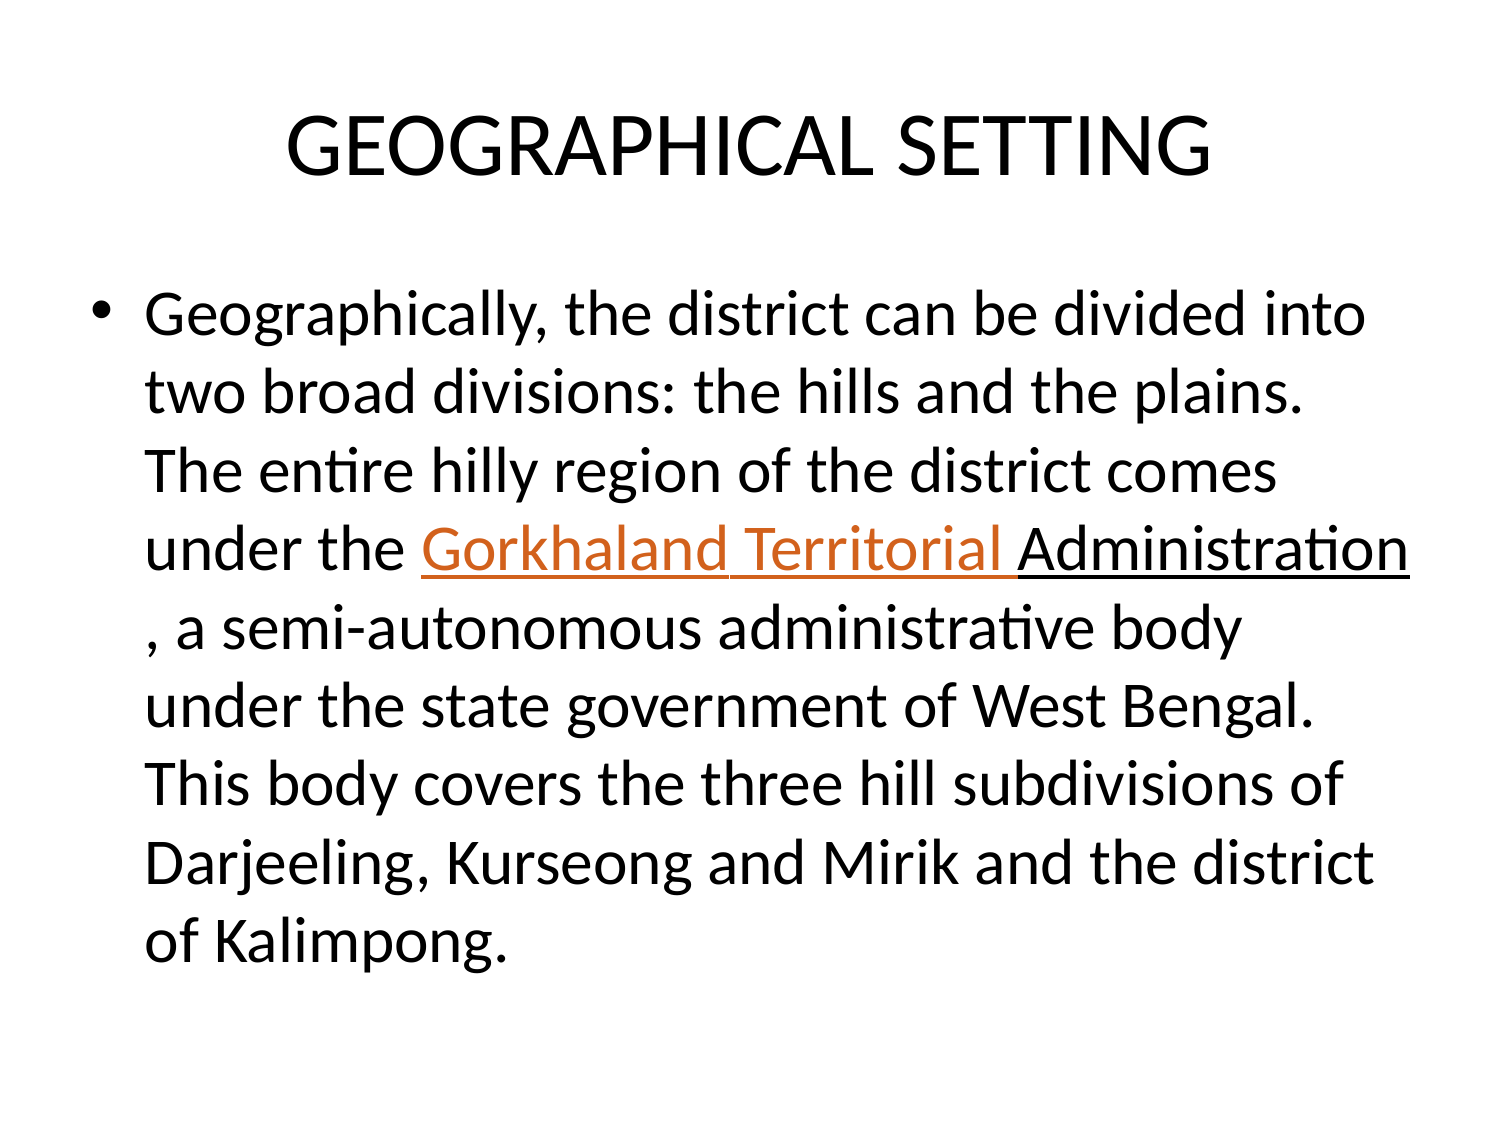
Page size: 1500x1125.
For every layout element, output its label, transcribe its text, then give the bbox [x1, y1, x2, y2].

list Geographically, the district can be divided into two broad divisions: the hills and the plains. The entire hilly region of the district comes under the Gorkhaland Territorial Administration, a semi-autonomous administrative body under the state government of West Bengal. This body covers the three hill subdivisions of Darjeeling, Kurseong and Mirik and the district of Kalimpong. [75, 262, 1425, 1005]
title GEOGRAPHICAL SETTING [75, 45, 1425, 233]
